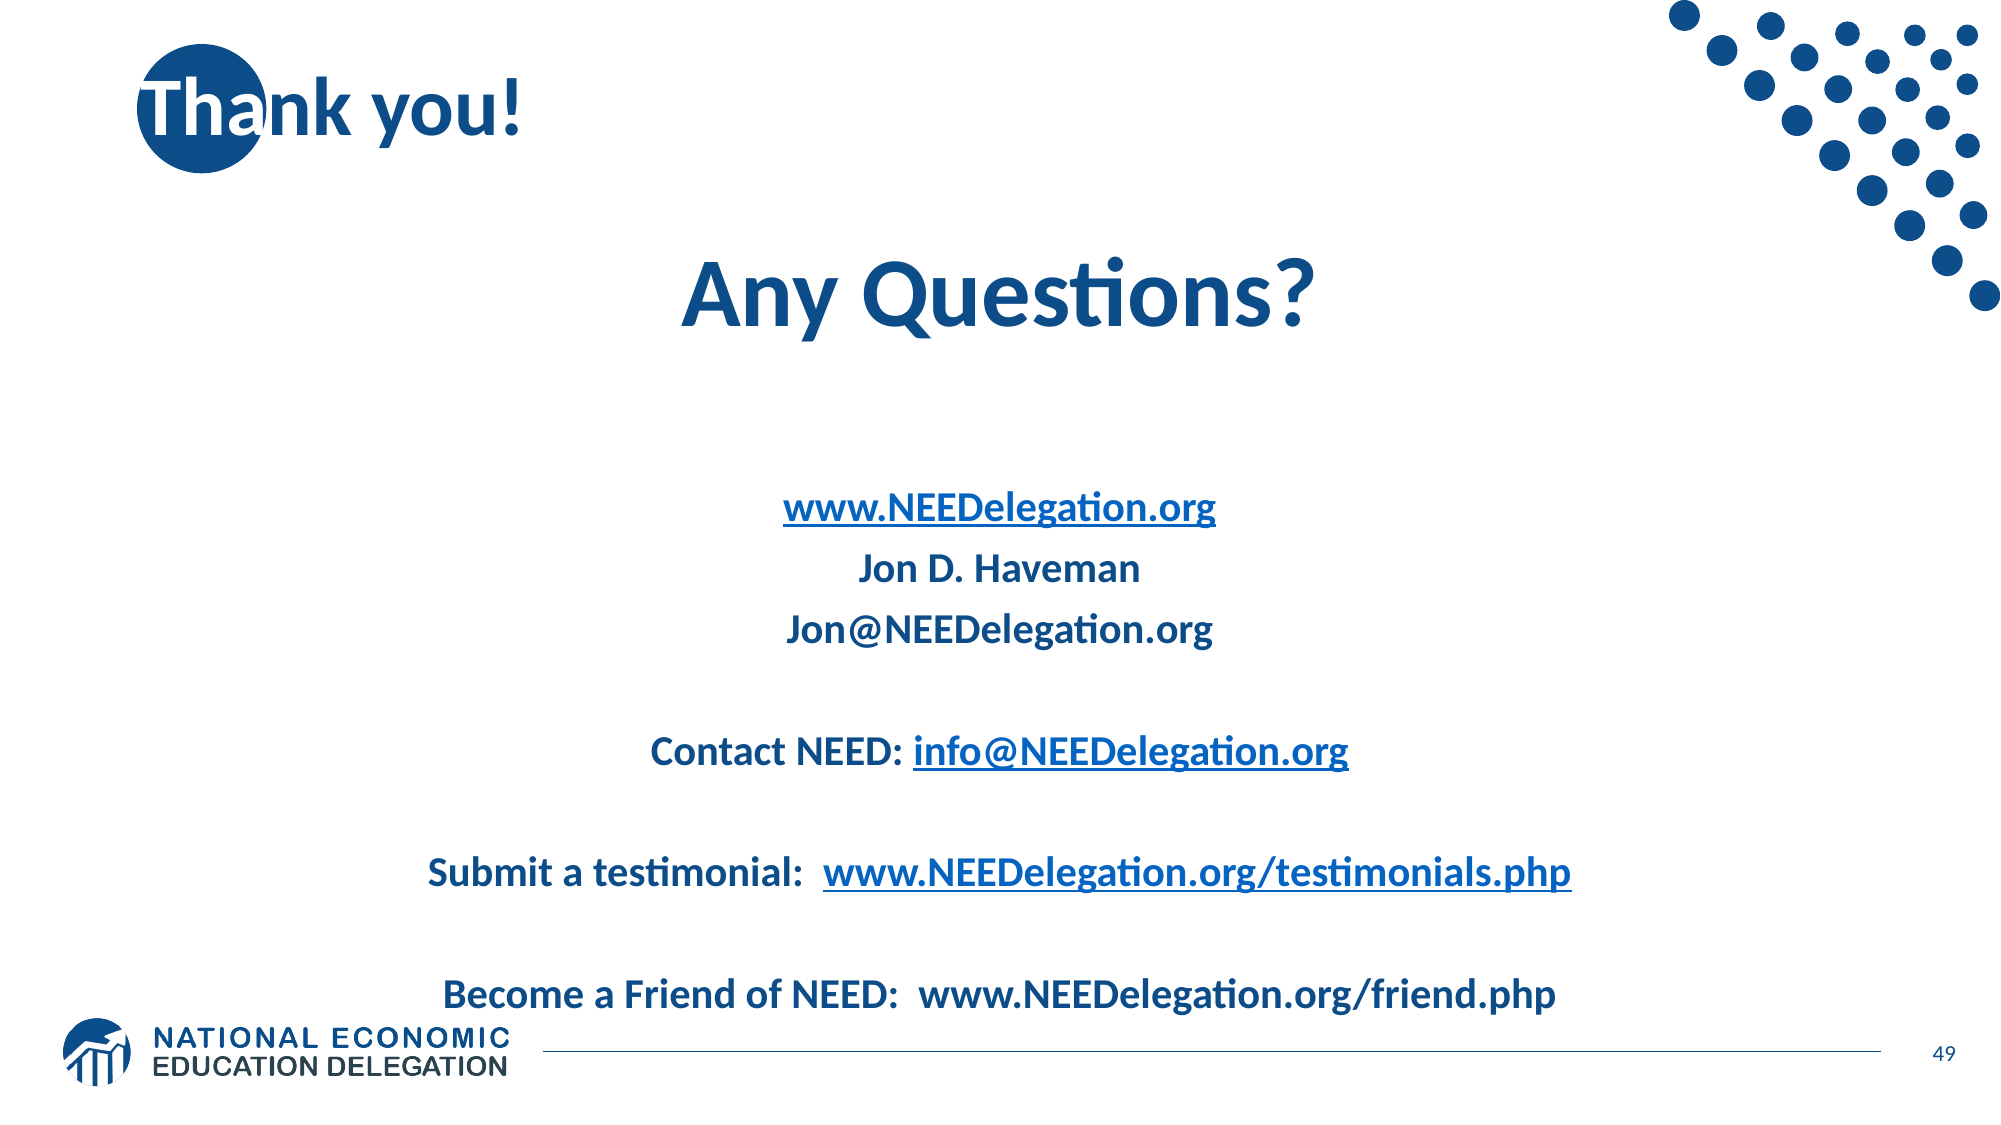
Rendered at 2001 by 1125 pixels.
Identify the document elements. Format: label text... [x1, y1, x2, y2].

picture [55, 1013, 520, 1091]
title Thank you! [106, 0, 1832, 218]
slide_number 49 [1521, 1022, 1972, 1082]
list Any Questions? www.NEEDelegation.org Jon D. Haveman Jon@NEEDelegation.org Contact NEED: info@NEEDelegation.org Submit a testimonial: www.NEEDelegation.org/testimonials.php Become a Friend of NEED: www.NEEDelegation.org/friend.php [137, 108, 1863, 1032]
